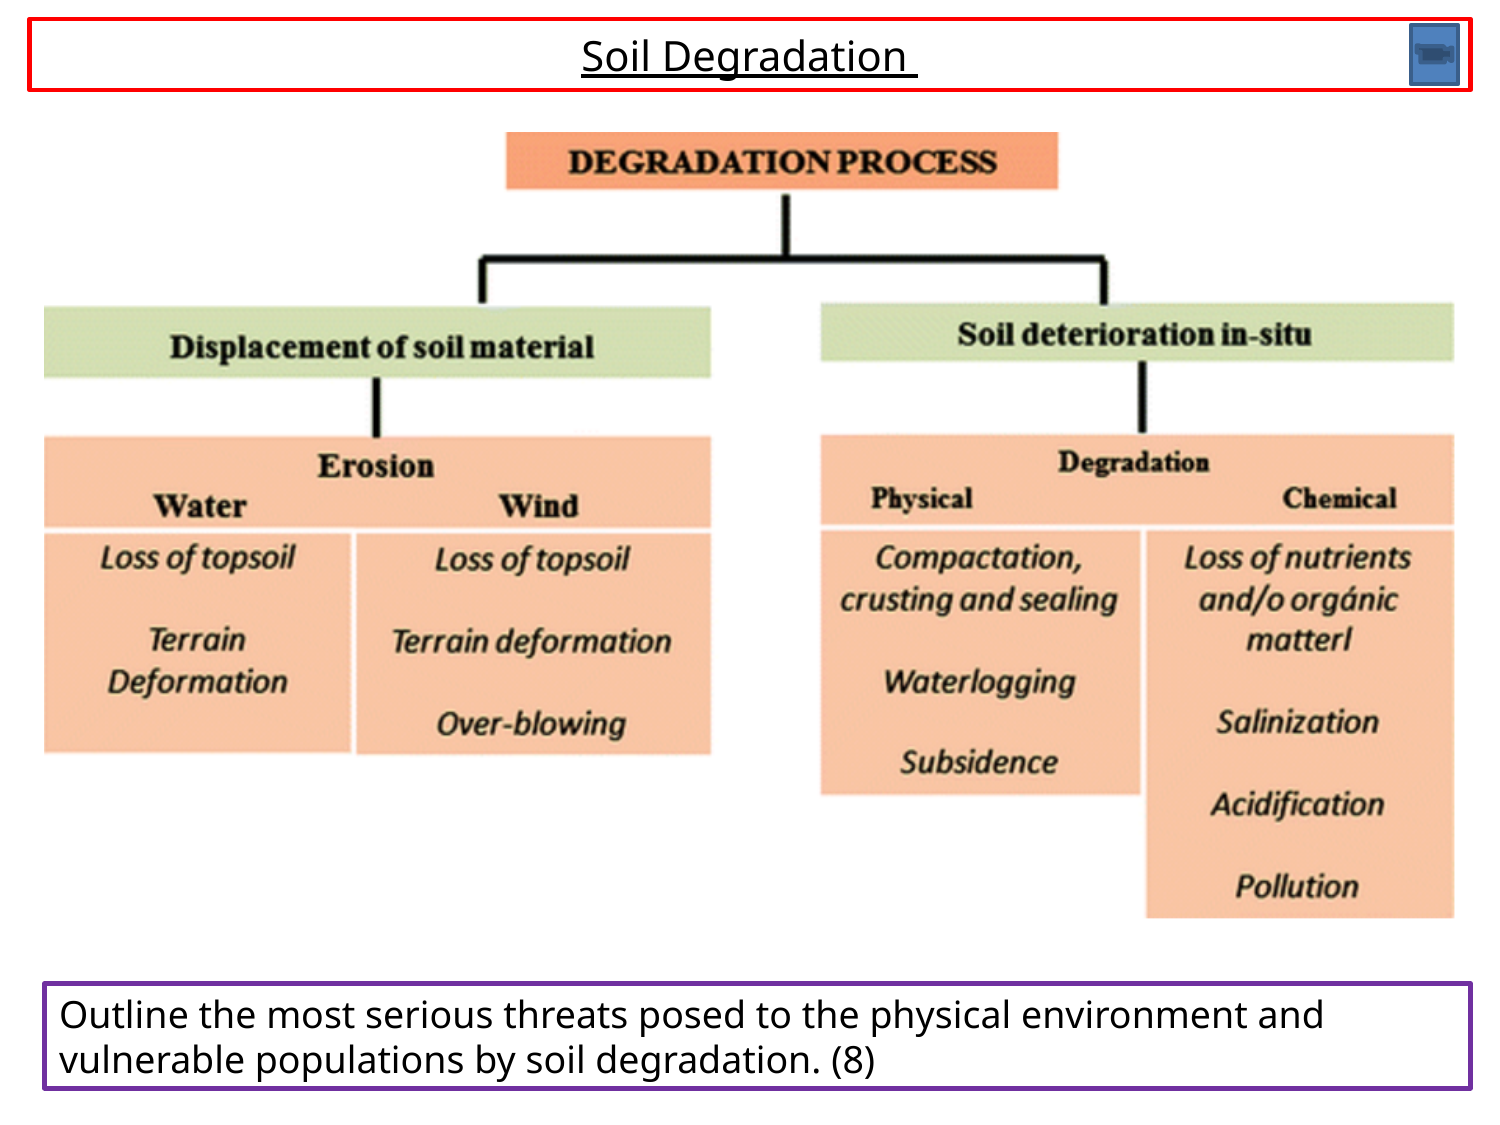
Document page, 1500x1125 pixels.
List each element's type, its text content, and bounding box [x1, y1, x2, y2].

text_box Soil Degradation [29, 19, 1471, 90]
text_box Outline the most serious threats posed to the physical environment and vulnerable populations by soil degradation. (8) [44, 983, 1471, 1089]
picture [44, 131, 1475, 942]
